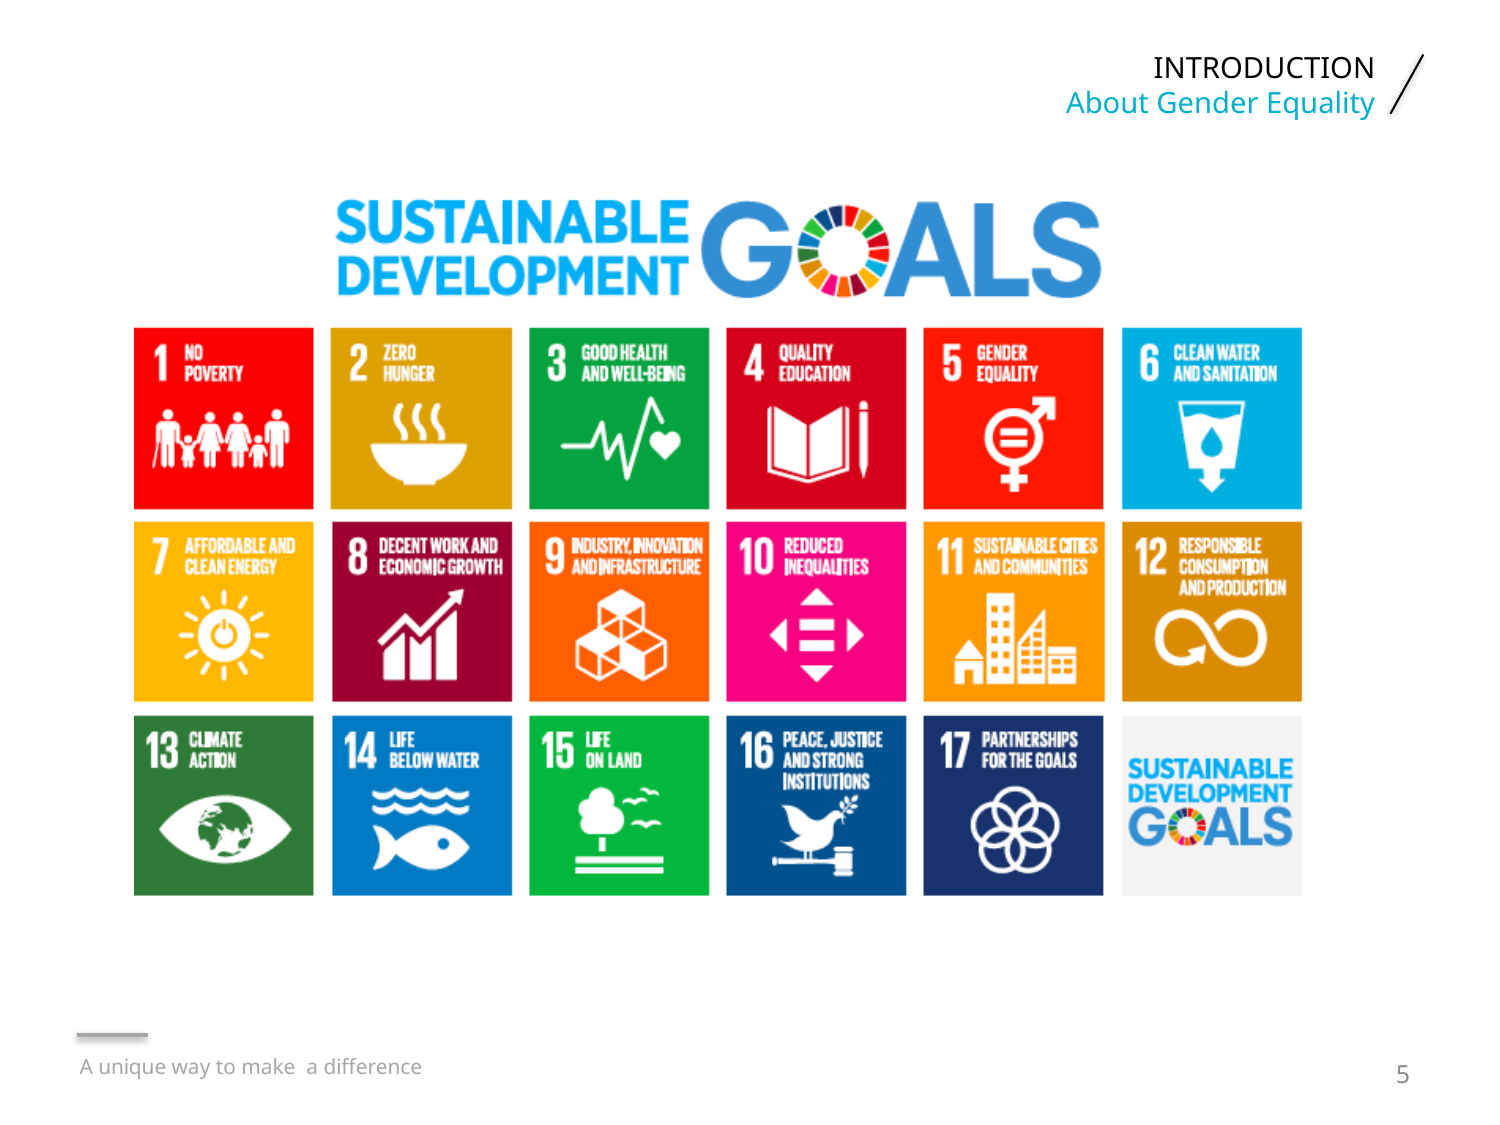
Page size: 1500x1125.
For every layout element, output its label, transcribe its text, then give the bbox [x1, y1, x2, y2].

title INTRODUCTION About Gender Equality [73, 27, 1391, 142]
text_box A unique way to make a difference [64, 1046, 632, 1107]
slide_number 5 [1074, 1045, 1425, 1106]
picture [134, 172, 1329, 929]
